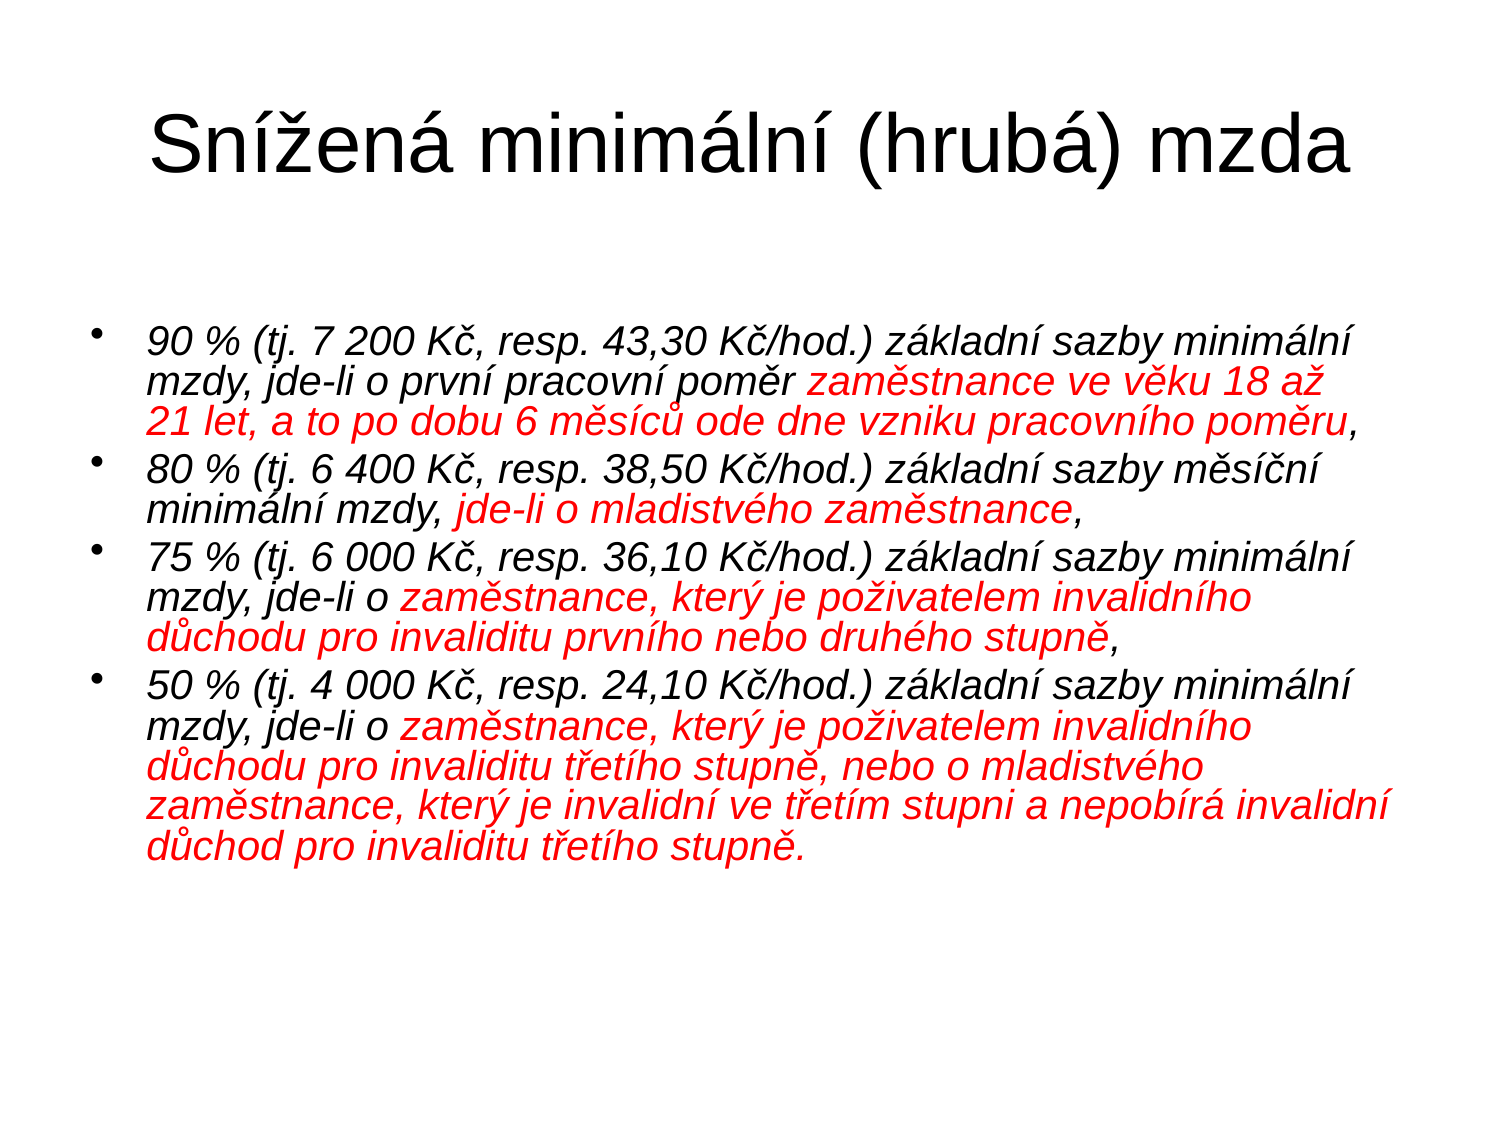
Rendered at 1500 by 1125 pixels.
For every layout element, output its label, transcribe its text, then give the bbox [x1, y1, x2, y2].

title Snížená minimální (hrubá) mzda [75, 45, 1425, 233]
list 90 % (tj. 7 200 Kč, resp. 43,30 Kč/hod.) základní sazby minimální mzdy, jde-li o první pracovní poměr zaměstnance ve věku 18 až 21 let, a to po dobu 6 měsíců ode dne vzniku pracovního poměru, 80 % (tj. 6 400 Kč, resp. 38,50 Kč/hod.) základní sazby měsíční minimální mzdy, jde-li o mladistvého zaměstnance, 75 % (tj. 6 000 Kč, resp. 36,10 Kč/hod.) základní sazby minimální mzdy, jde-li o zaměstnance, který je poživatelem invalidního důchodu pro invaliditu prvního nebo druhého stupně, 50 % (tj. 4 000 Kč, resp. 24,10 Kč/hod.) základní sazby minimální mzdy, jde-li o zaměstnance, který je poživatelem invalidního důchodu pro invaliditu třetího stupně, nebo o mladistvého zaměstnance, který je invalidní ve třetím stupni a nepobírá invalidní důchod pro invaliditu třetího stupně. [75, 262, 1425, 1005]
